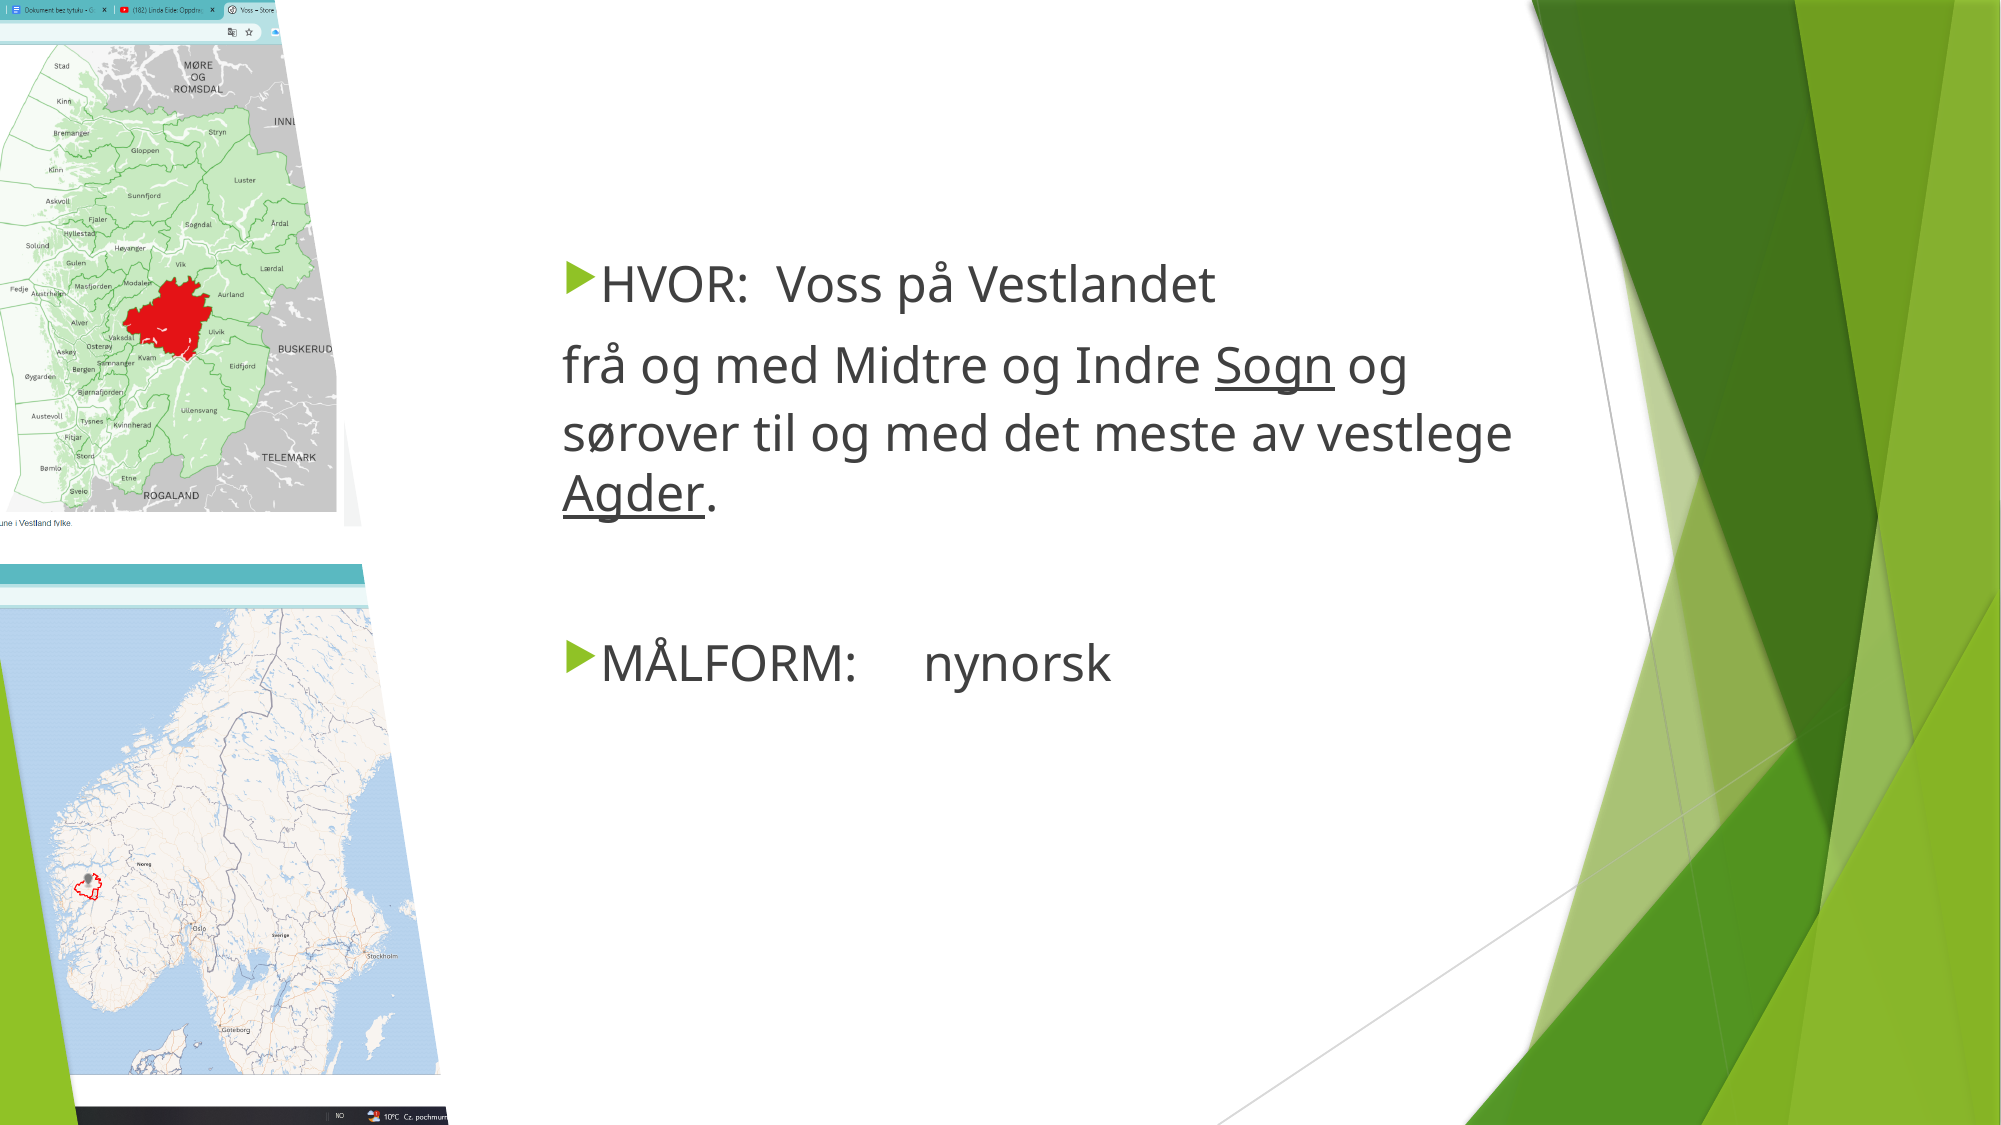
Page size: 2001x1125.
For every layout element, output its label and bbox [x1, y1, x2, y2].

picture [0, 0, 363, 527]
text_box [0, 0, 2000, 1125]
picture [0, 562, 449, 1125]
